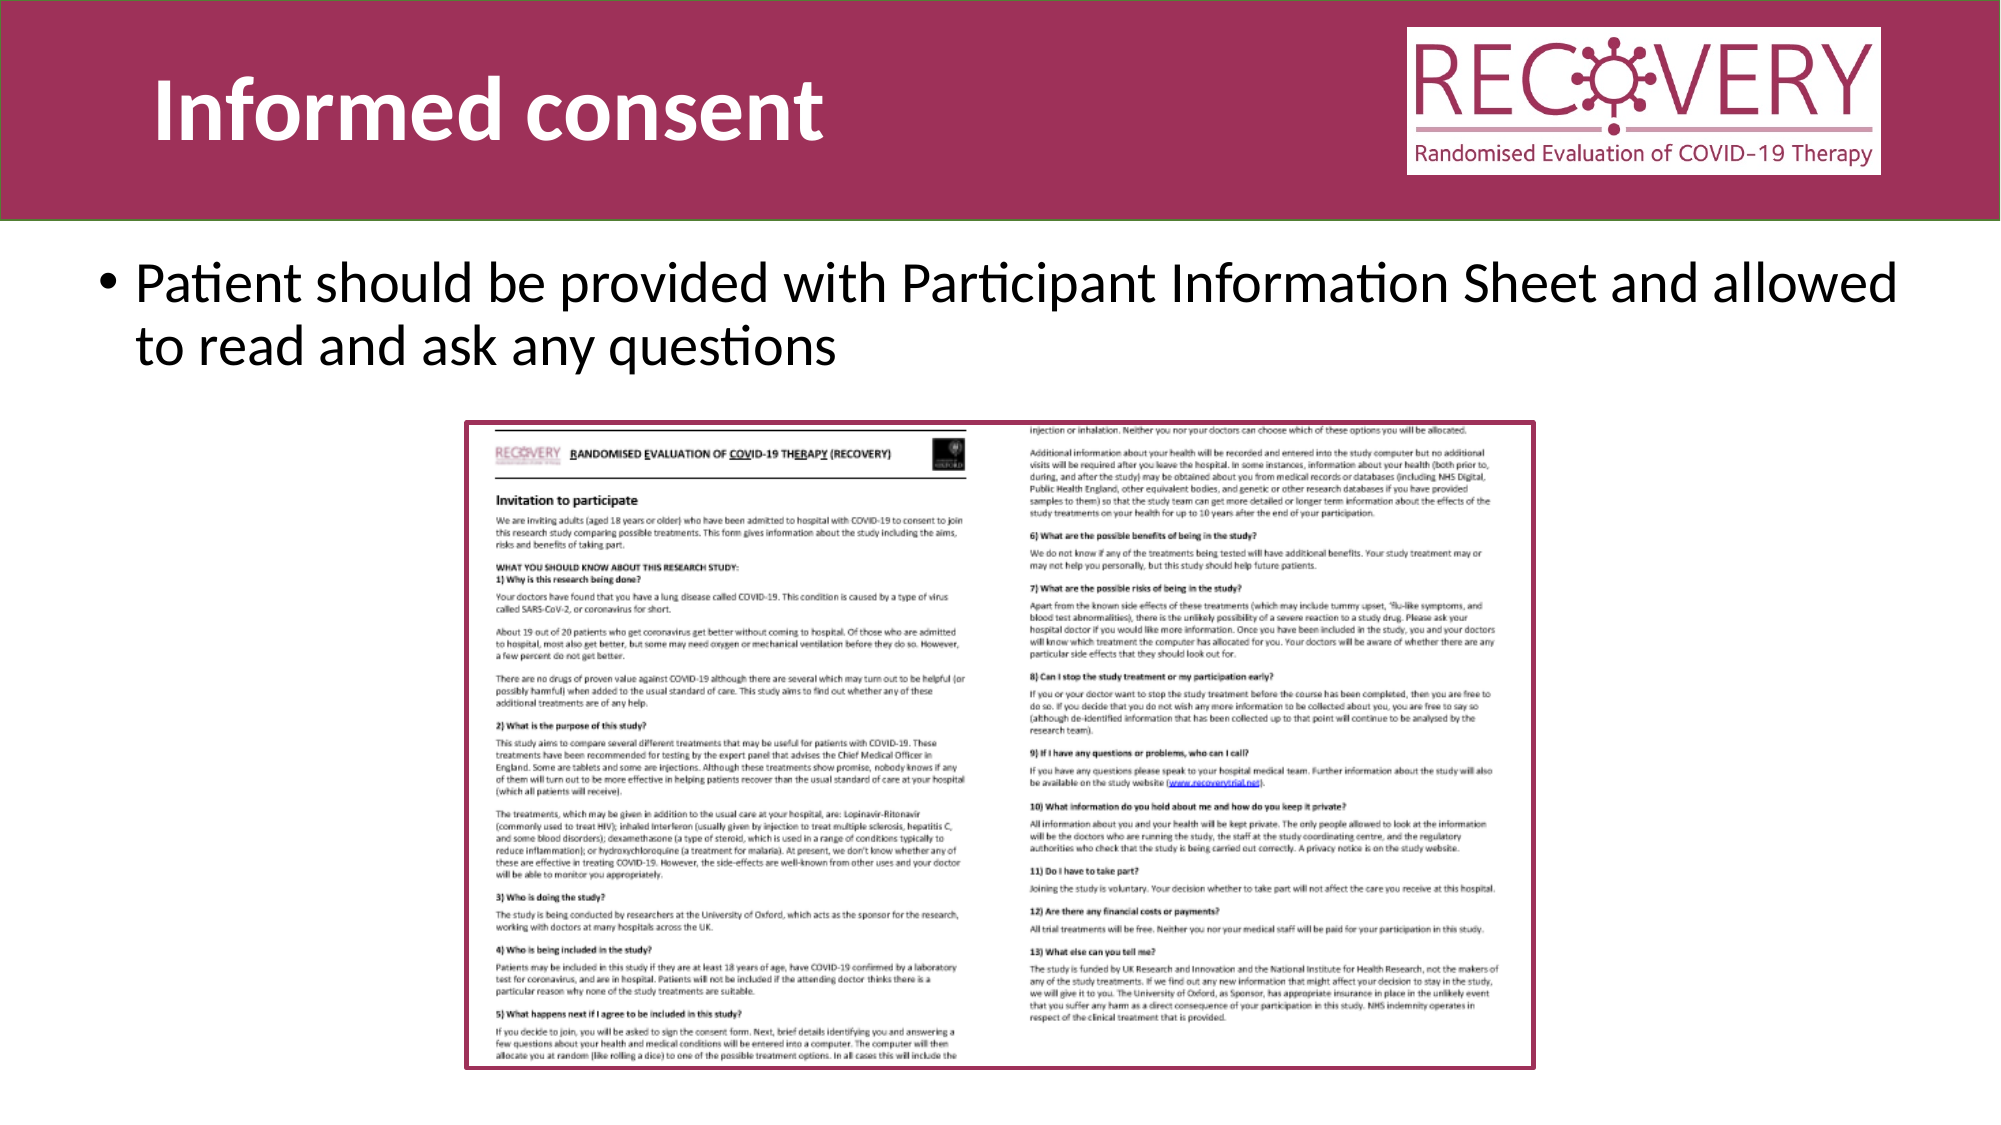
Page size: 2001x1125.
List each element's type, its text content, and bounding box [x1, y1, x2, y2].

title Informed consent [137, 2, 1863, 220]
list Patient should be provided with Participant Information Sheet and allowed to read and ask any questions [83, 244, 1917, 996]
picture [469, 424, 1531, 1066]
picture [1407, 27, 1881, 175]
